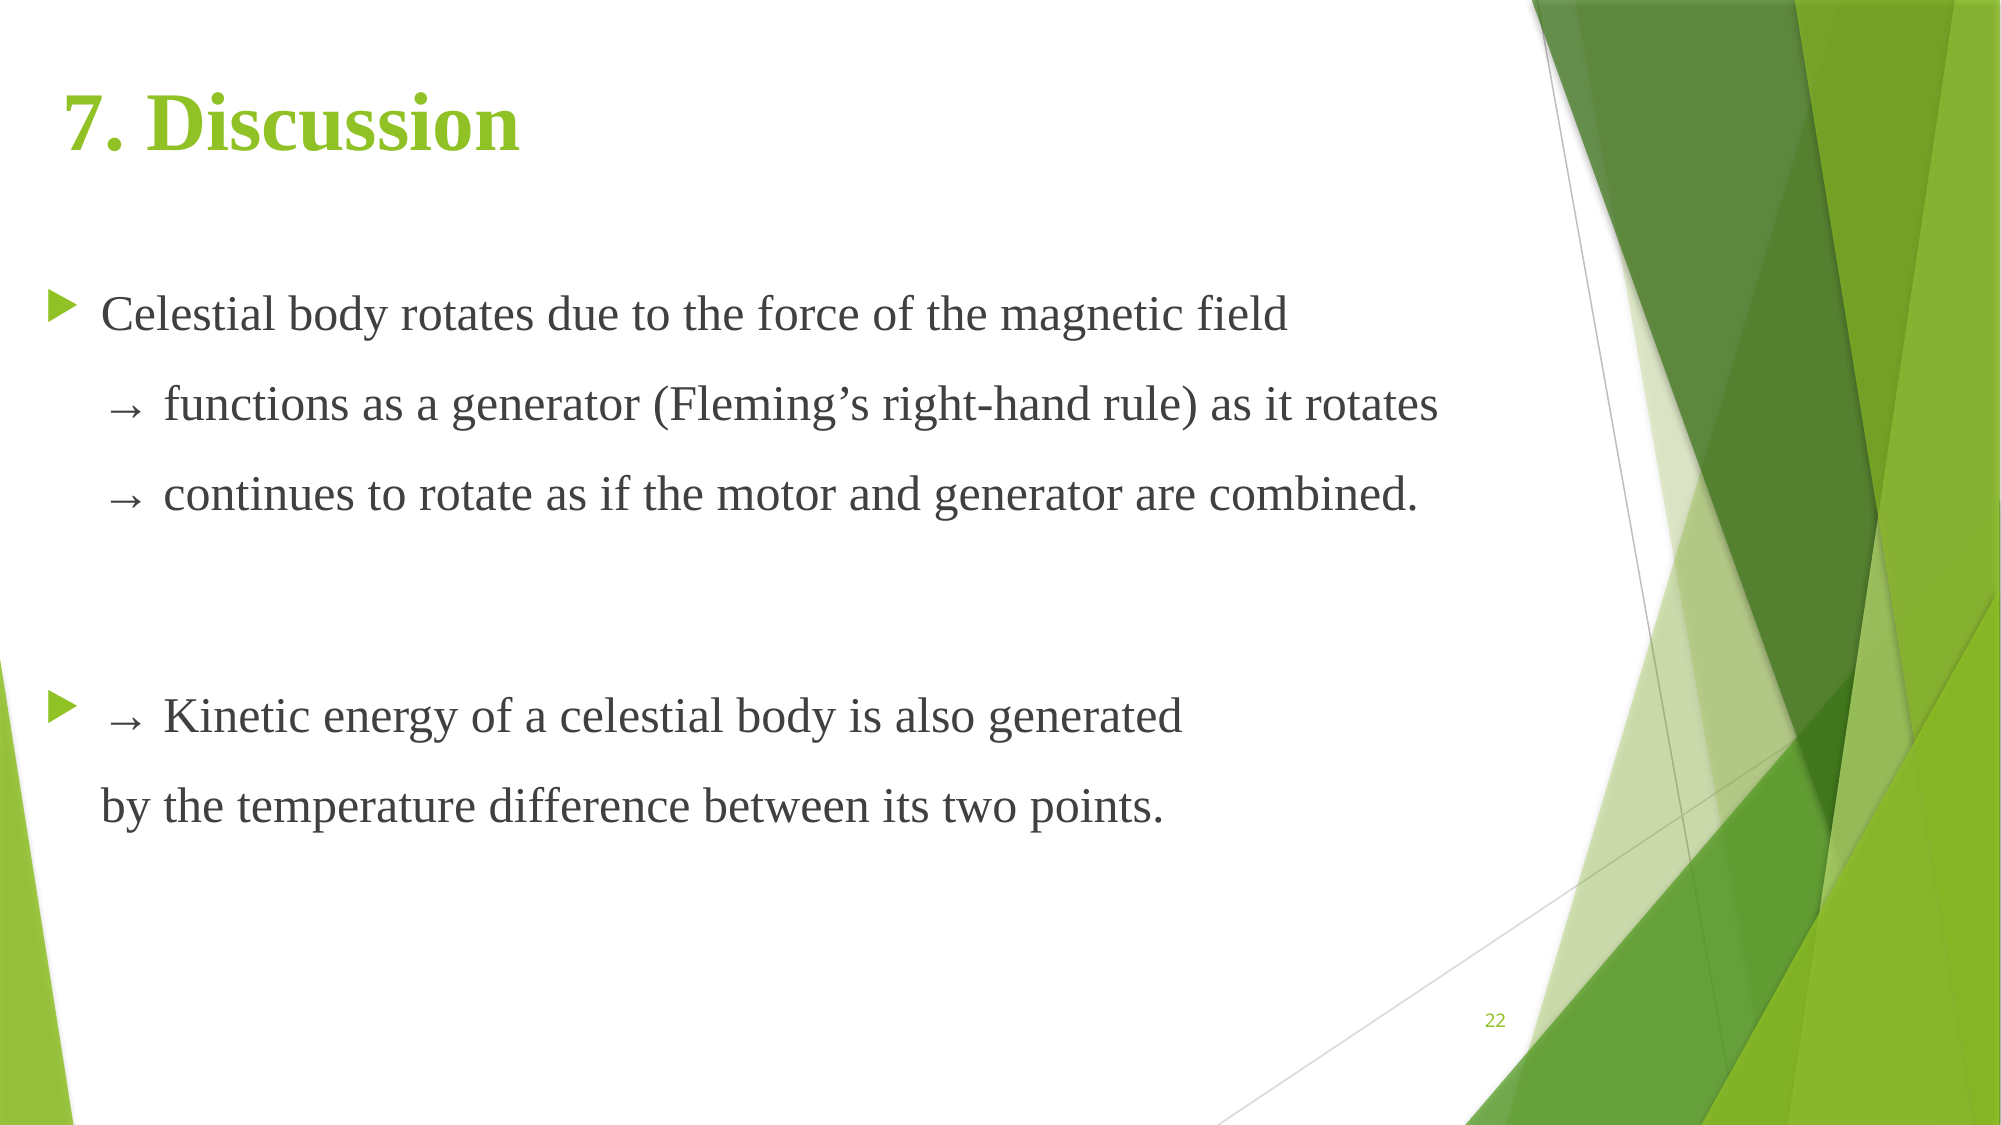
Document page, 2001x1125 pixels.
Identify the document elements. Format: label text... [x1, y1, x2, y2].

text_box 7. Discussion [47, 59, 1773, 153]
slide_number 22 [1409, 991, 1522, 1051]
list Celestial body rotates due to the force of the magnetic field → functions as a generator (Fleming’s right-hand rule) as it rotates → continues to rotate as if the motor and generator are combined. → Kinetic energy of a celestial body is also generated by the temperature difference between its two points. [29, 243, 1932, 1051]
